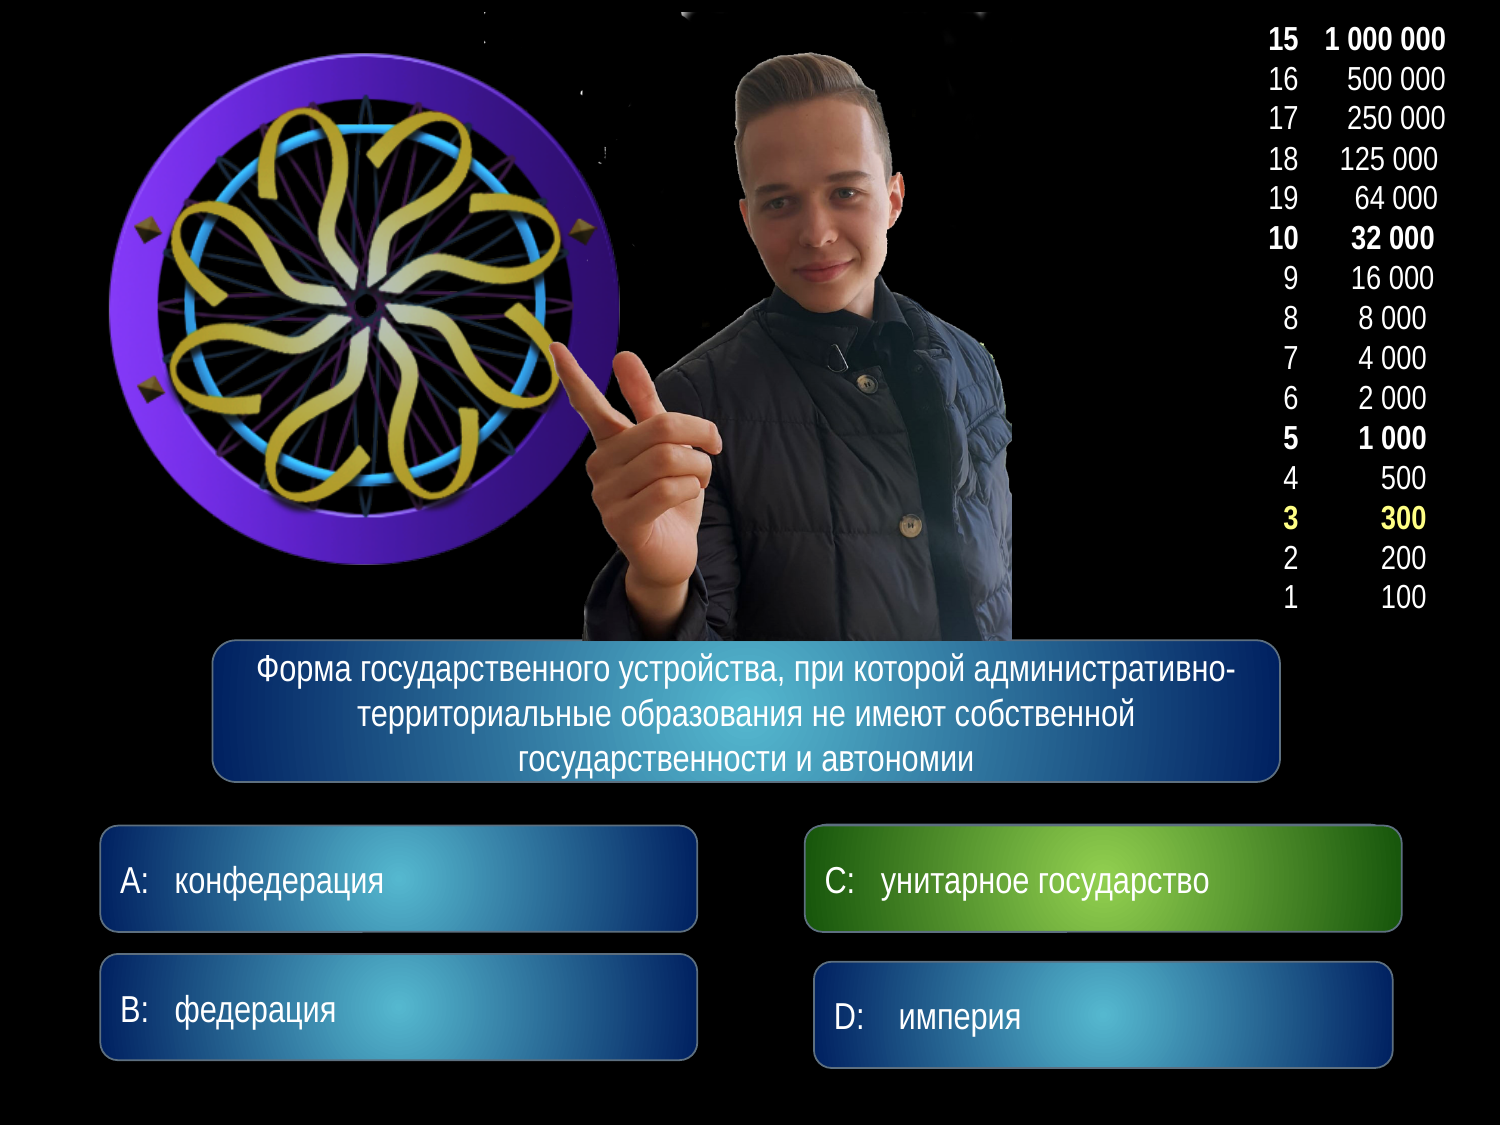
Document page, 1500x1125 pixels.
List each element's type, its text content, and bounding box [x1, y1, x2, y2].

text_box С: унитарное государство [803, 824, 1403, 933]
picture [0, 0, 1012, 641]
text_box B: федерация [99, 953, 699, 1062]
text_box Форма государственного устройства, при которой административно-территориальные образования не имеют собственной государственности и автономии [211, 639, 1281, 783]
text_box D: империя [813, 960, 1394, 1069]
text_box A: конфедерация [99, 824, 699, 933]
text_box 1 000 000 500 000 250 000 125 000 64 000 10 32 000 9 16 000 8 8 000 7 4 000 6 2 000 5 1 000 4 500 3 300 2 200 1 100 [1253, 9, 1462, 623]
